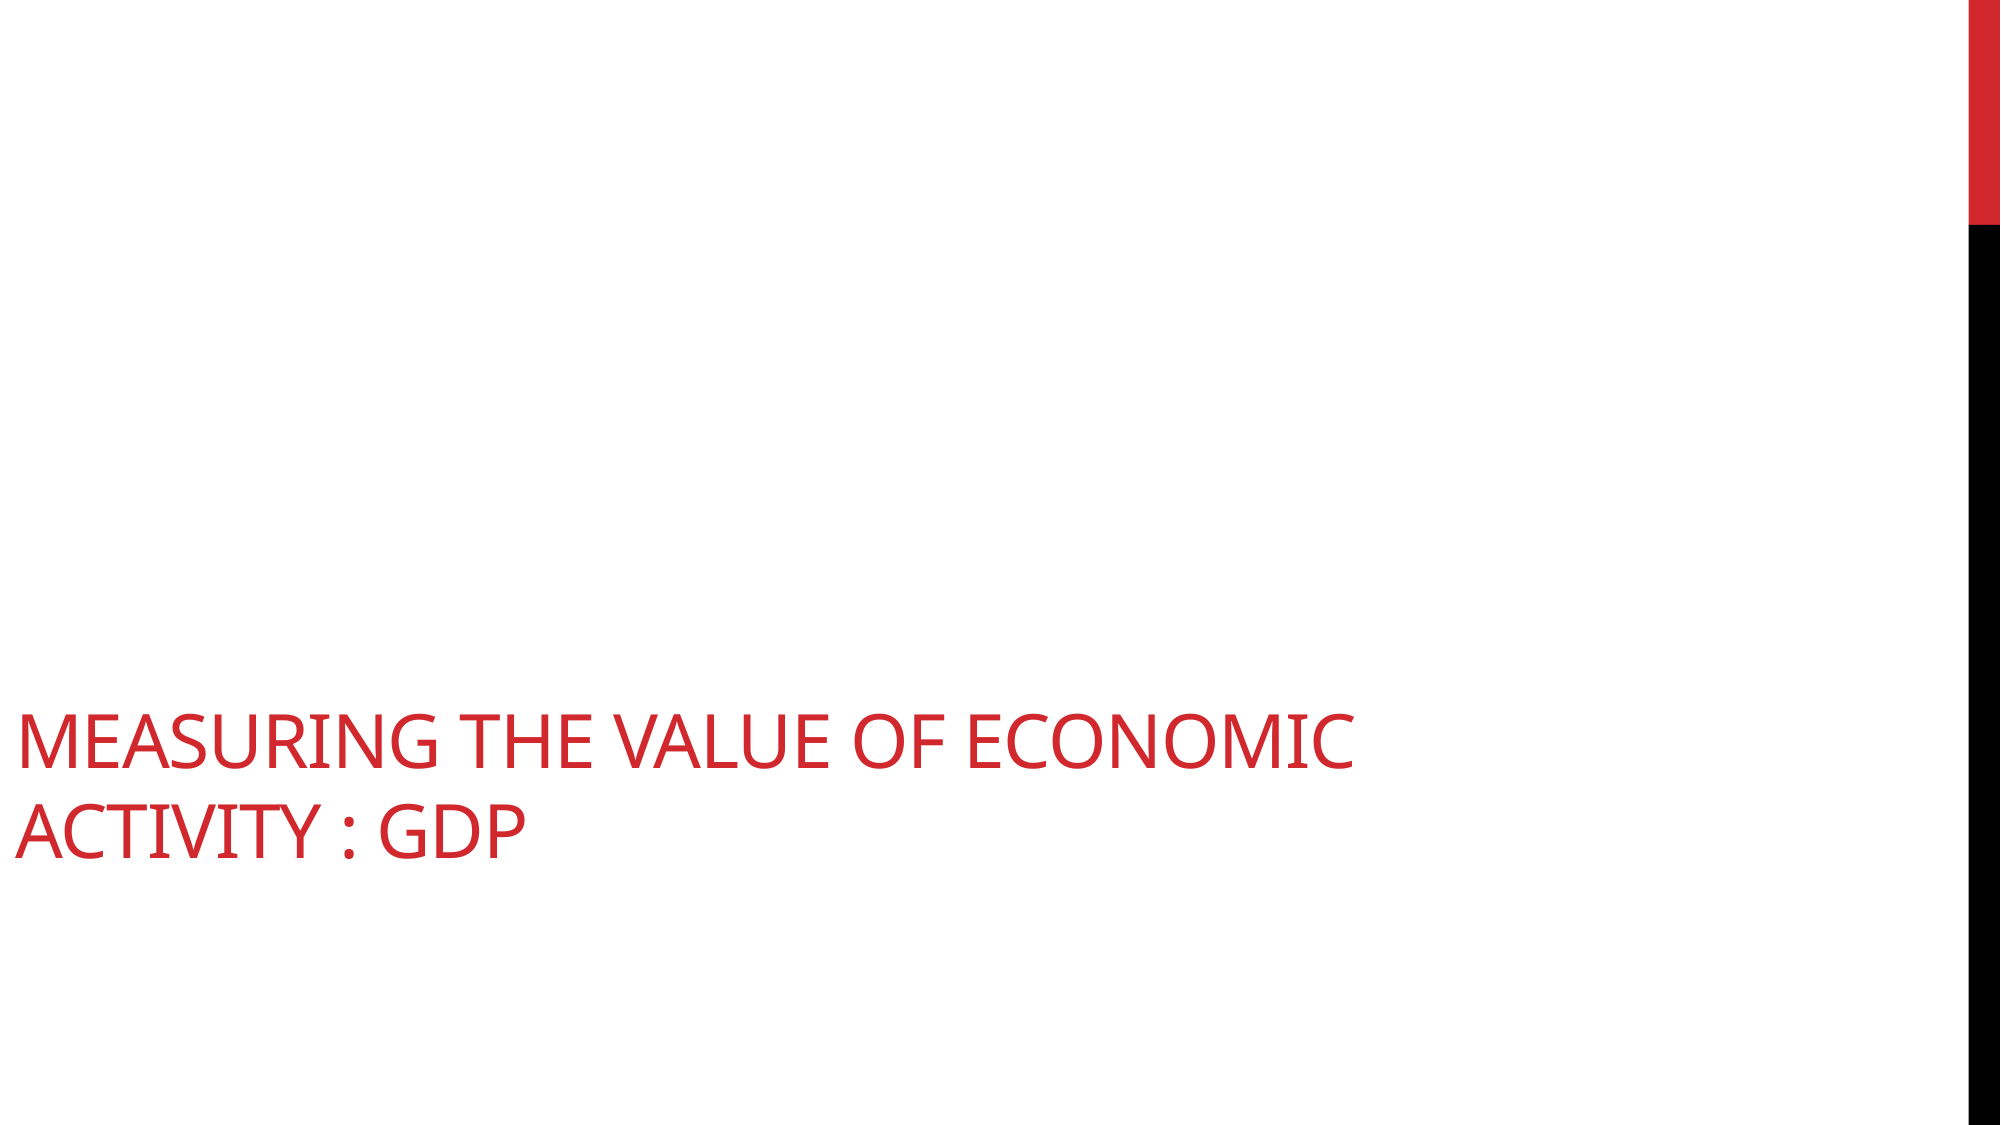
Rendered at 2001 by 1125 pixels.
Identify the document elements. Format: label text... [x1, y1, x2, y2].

title Measuring the value of economic activity : gdp [0, 655, 1619, 881]
